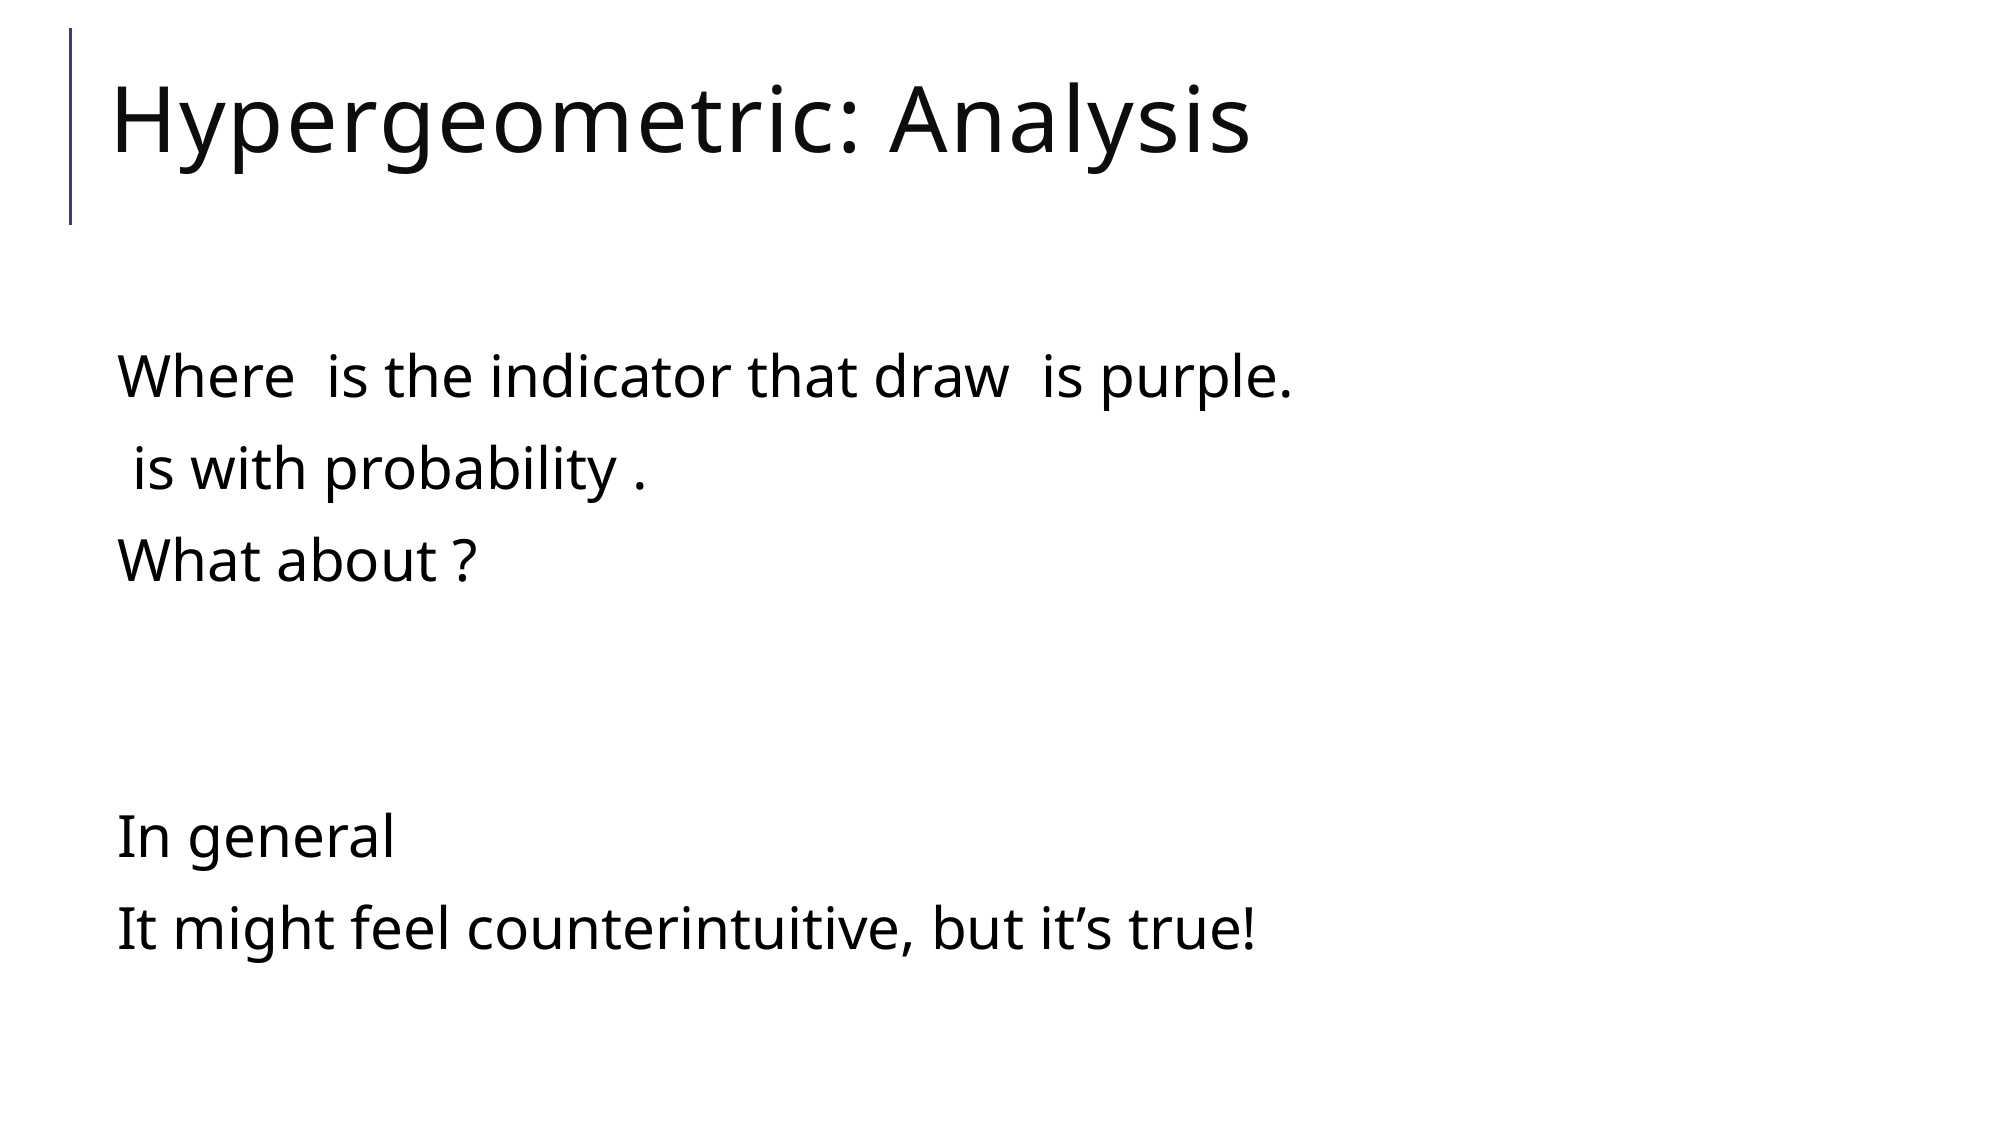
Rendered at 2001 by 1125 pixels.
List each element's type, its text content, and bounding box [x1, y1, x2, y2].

title Hypergeometric: Analysis [94, 43, 1930, 210]
